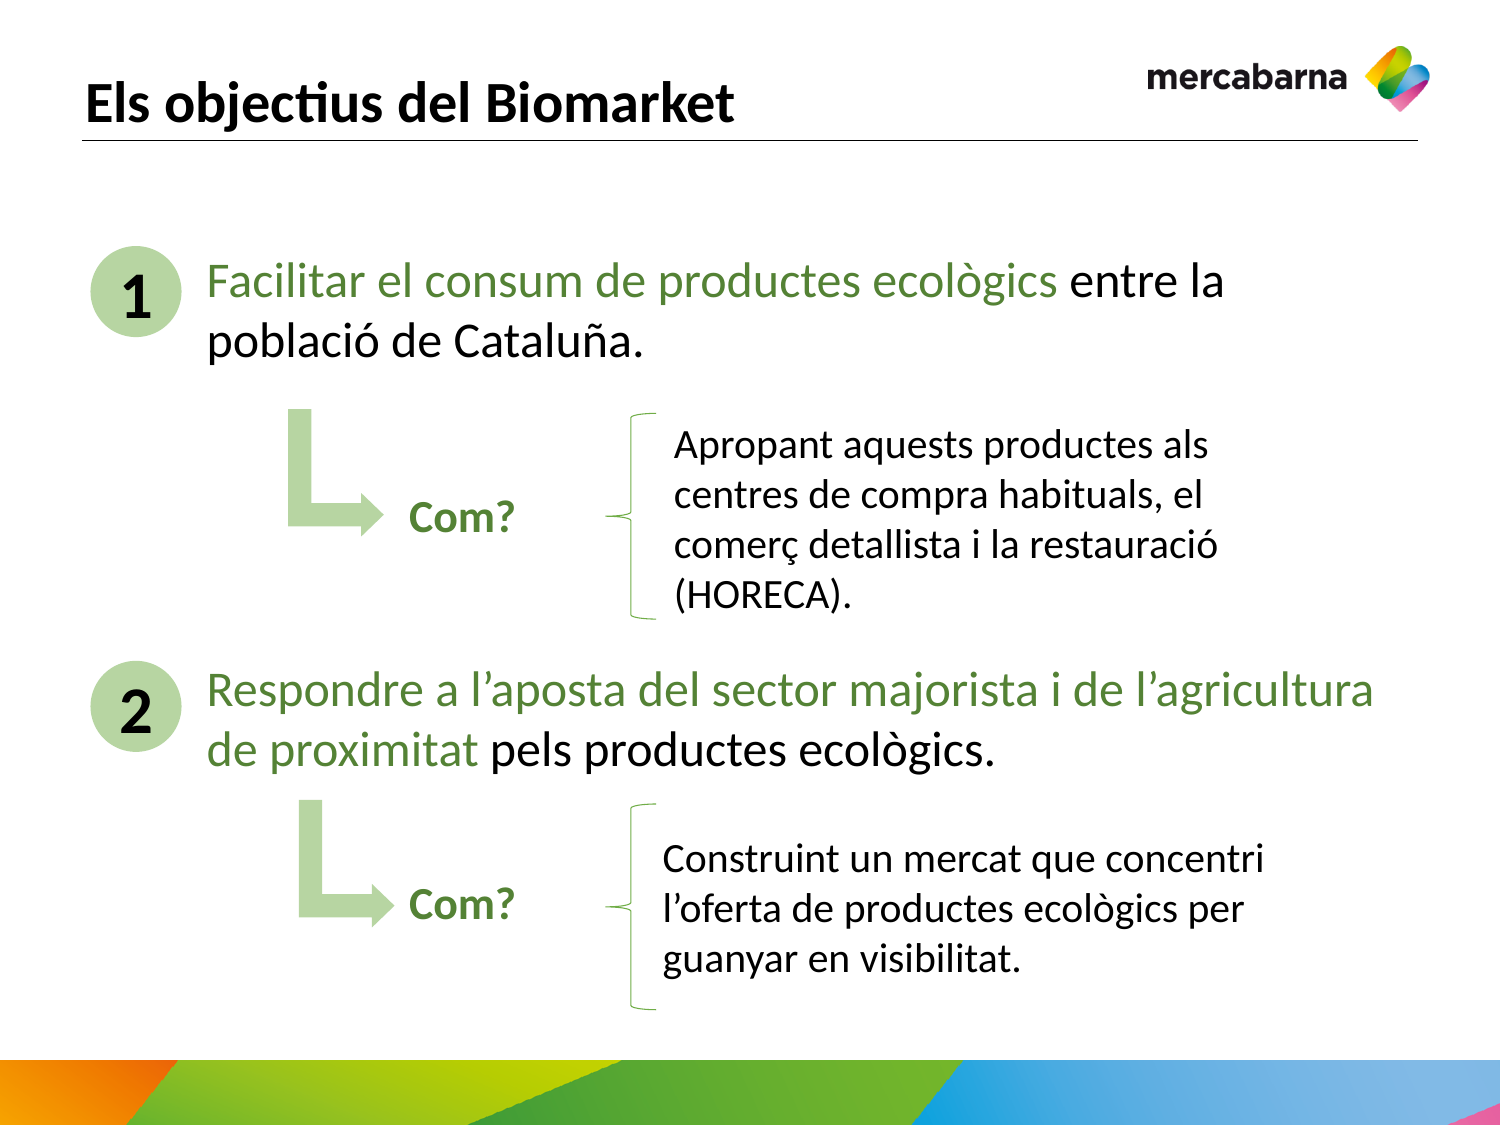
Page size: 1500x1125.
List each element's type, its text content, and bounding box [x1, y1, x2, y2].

text_box Com? [394, 479, 599, 550]
text_box 2 [90, 660, 182, 752]
text_box [298, 799, 394, 928]
text_box 1 [90, 246, 182, 338]
text_box Facilitar el consum de productes ecològics entre la població de Cataluña. [191, 240, 1418, 496]
text_box [605, 412, 657, 620]
text_box Respondre a l’aposta del sector majorista i de l’agricultura de proximitat pels productes ecològics. [191, 648, 1418, 904]
text_box Apropant aquests productes als centres de compra habituals, el comerç detallista i la restauració (HORECA). [659, 409, 1301, 624]
picture [0, 1060, 1500, 1125]
text_box [605, 803, 657, 1011]
text_box [288, 409, 384, 537]
text_box Com? [394, 866, 599, 936]
text_box Construint un mercat que concentri l’oferta de productes ecològics per guanyar en visibilitat. [657, 823, 1289, 988]
picture [1148, 46, 1430, 112]
text_box Els objectius del Biomarket [70, 35, 1207, 164]
